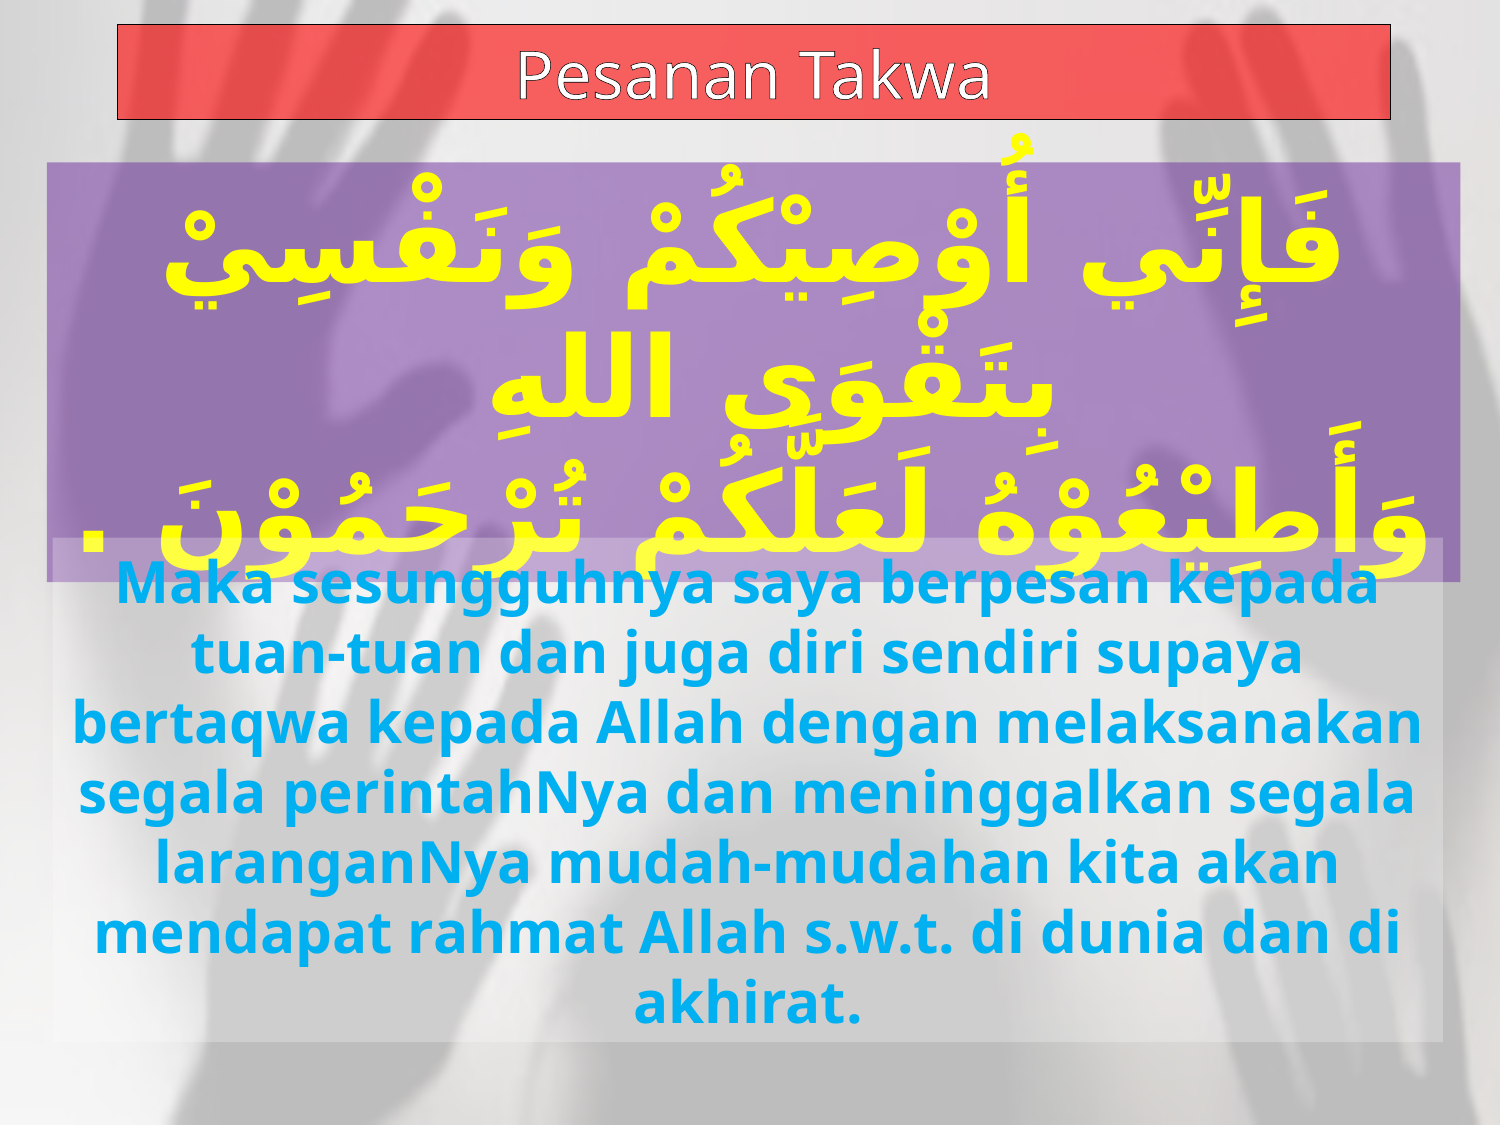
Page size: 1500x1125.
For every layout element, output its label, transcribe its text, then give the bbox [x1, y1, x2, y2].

text_box Maka sesungguhnya saya berpesan kepada tuan-tuan dan juga diri sendiri supaya bertaqwa kepada Allah dengan melaksanakan segala perintahNya dan meninggalkan segala laranganNya mudah-mudahan kita akan mendapat rahmat Allah s.w.t. di dunia dan di akhirat. [52, 537, 1443, 1043]
text_box فَإِنِّي أُوْصِيْكُمْ وَنَفْسِيْ بِتَقْوَى اللهِ وَأَطِيْعُوْهُ لَعَلَّكُمْ تُرْحَمُوْنَ . [46, 162, 1461, 583]
text_box Pesanan Takwa [117, 24, 1391, 120]
